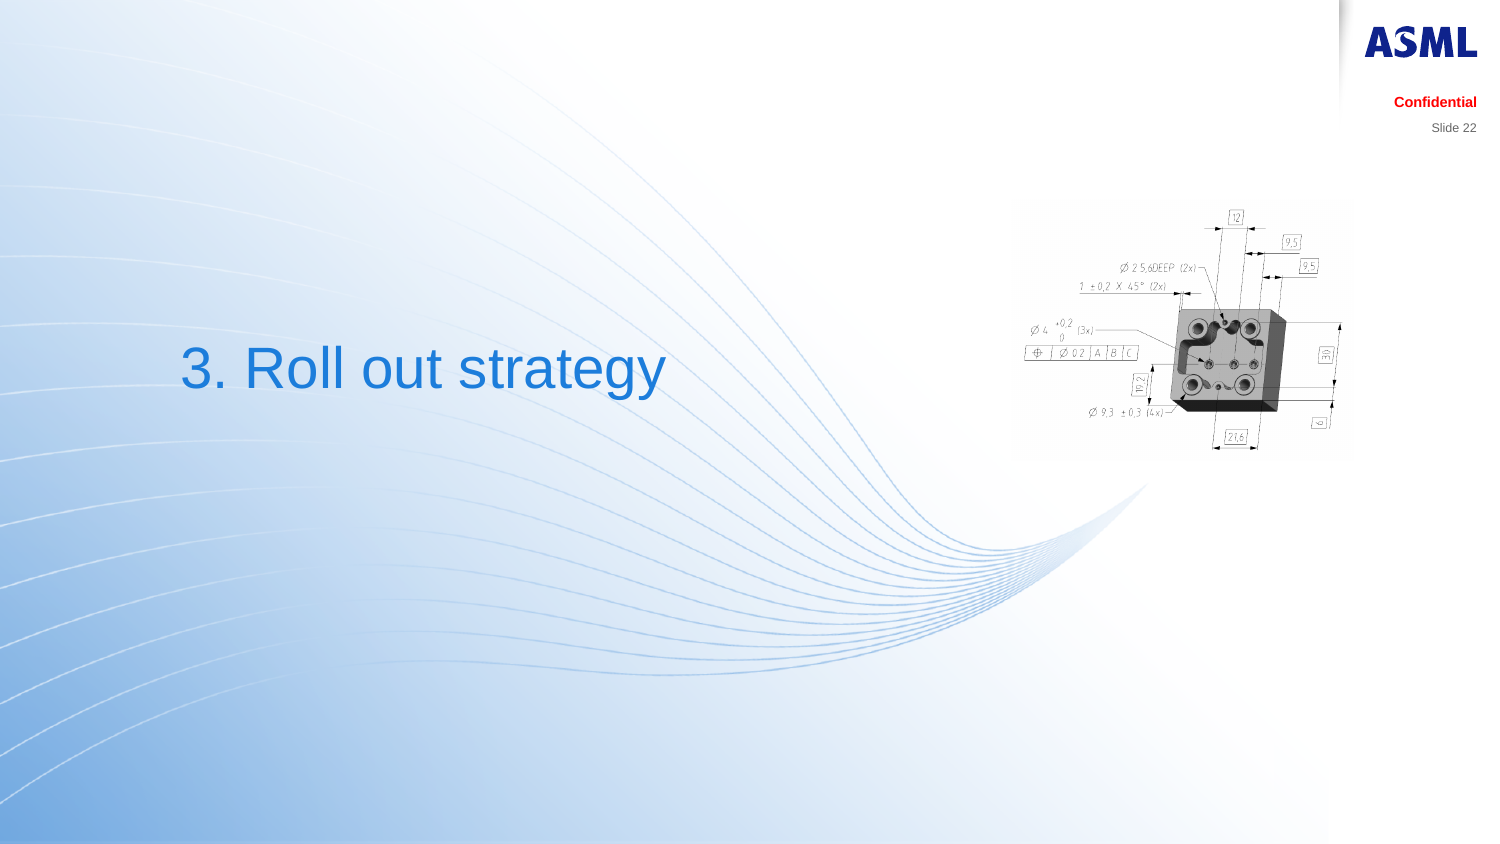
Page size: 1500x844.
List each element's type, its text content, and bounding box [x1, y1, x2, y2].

slide_number Slide 22 [1353, 120, 1477, 136]
footer Confidential [1353, 92, 1478, 108]
list 3. Roll out strategy [180, 330, 1011, 401]
picture [0, 0, 1500, 844]
